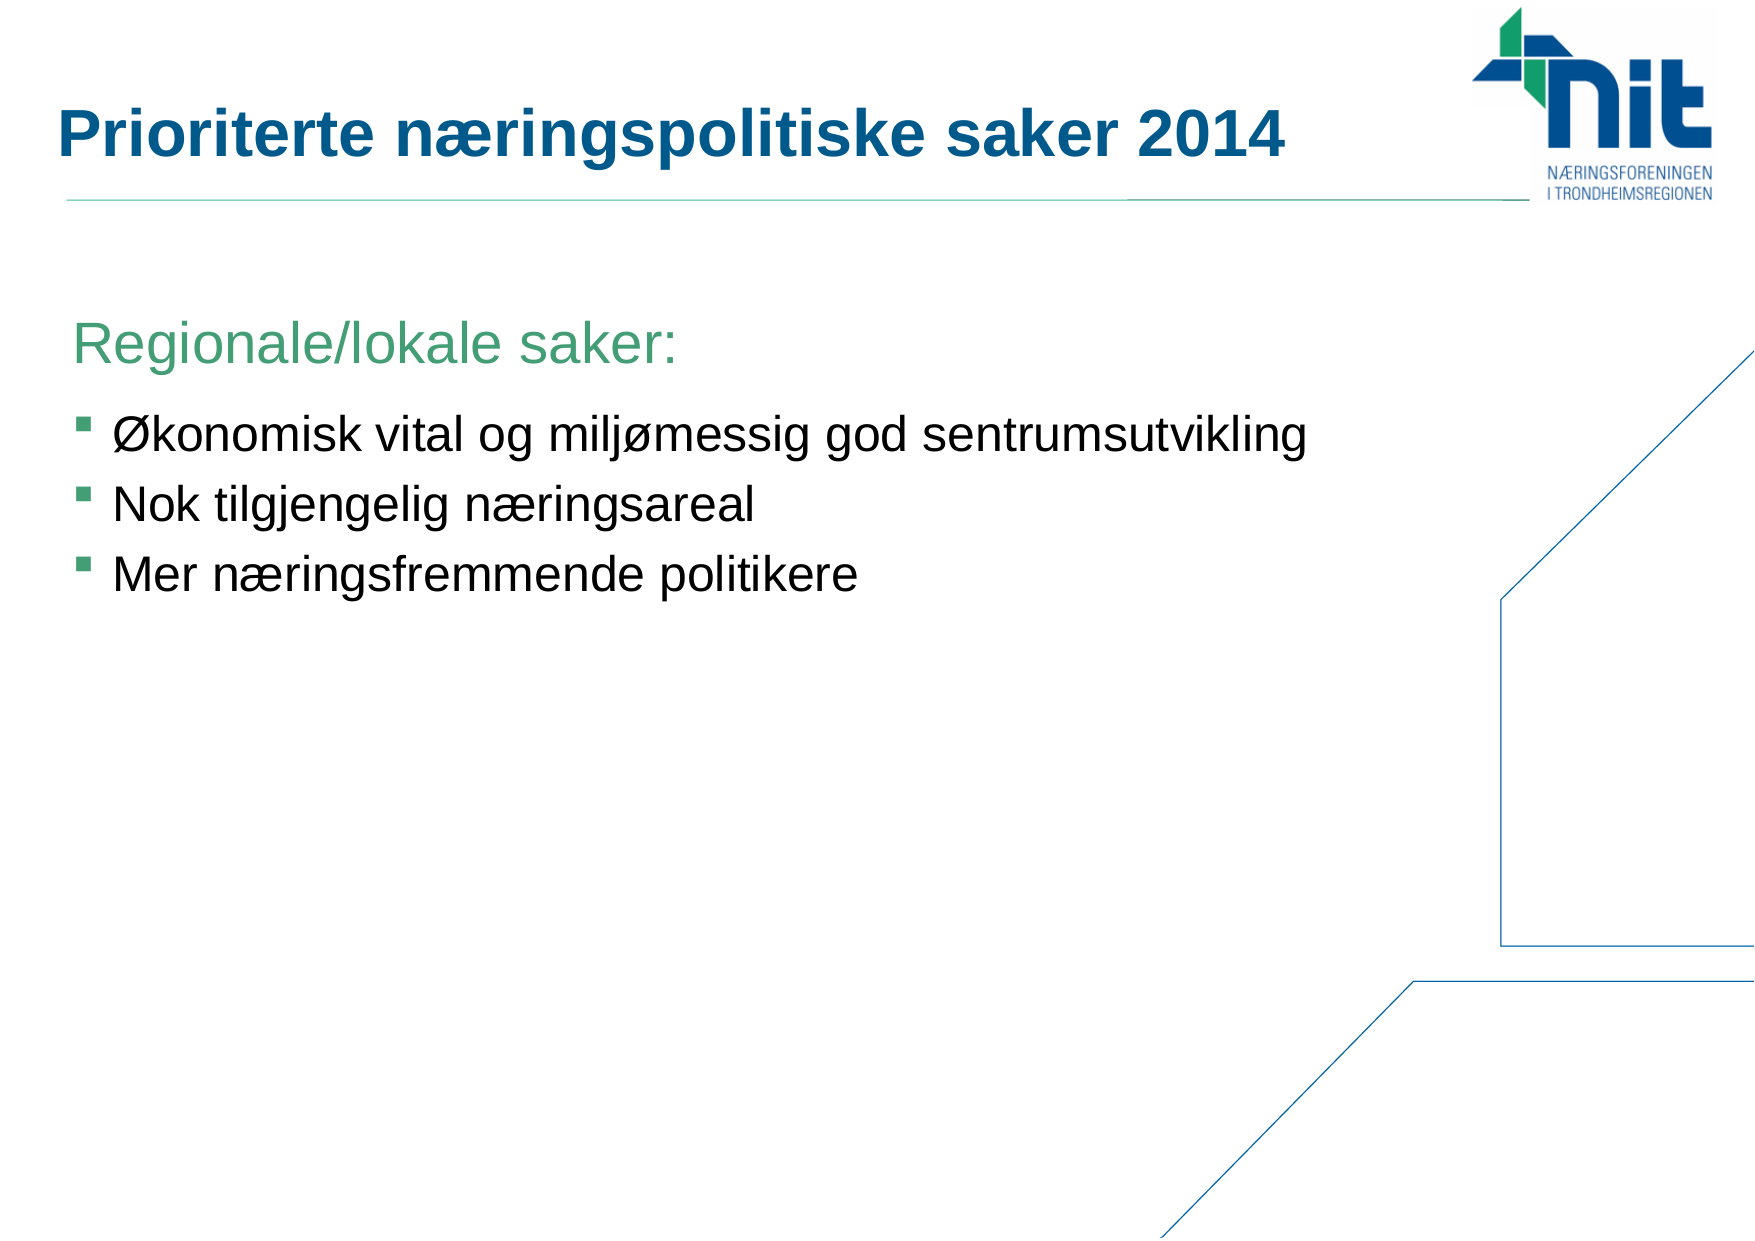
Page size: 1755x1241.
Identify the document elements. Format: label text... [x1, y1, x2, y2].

picture [2, 0, 1755, 1238]
text_box Regionale/lokale saker: [57, 298, 1432, 384]
title Prioriterte næringspolitiske saker 2014 [57, 89, 1456, 195]
text_box Økonomisk vital og miljømessig god sentrumsutvikling Nok tilgjengelig næringsareal Mer næringsfremmende politikere [57, 393, 1432, 1081]
